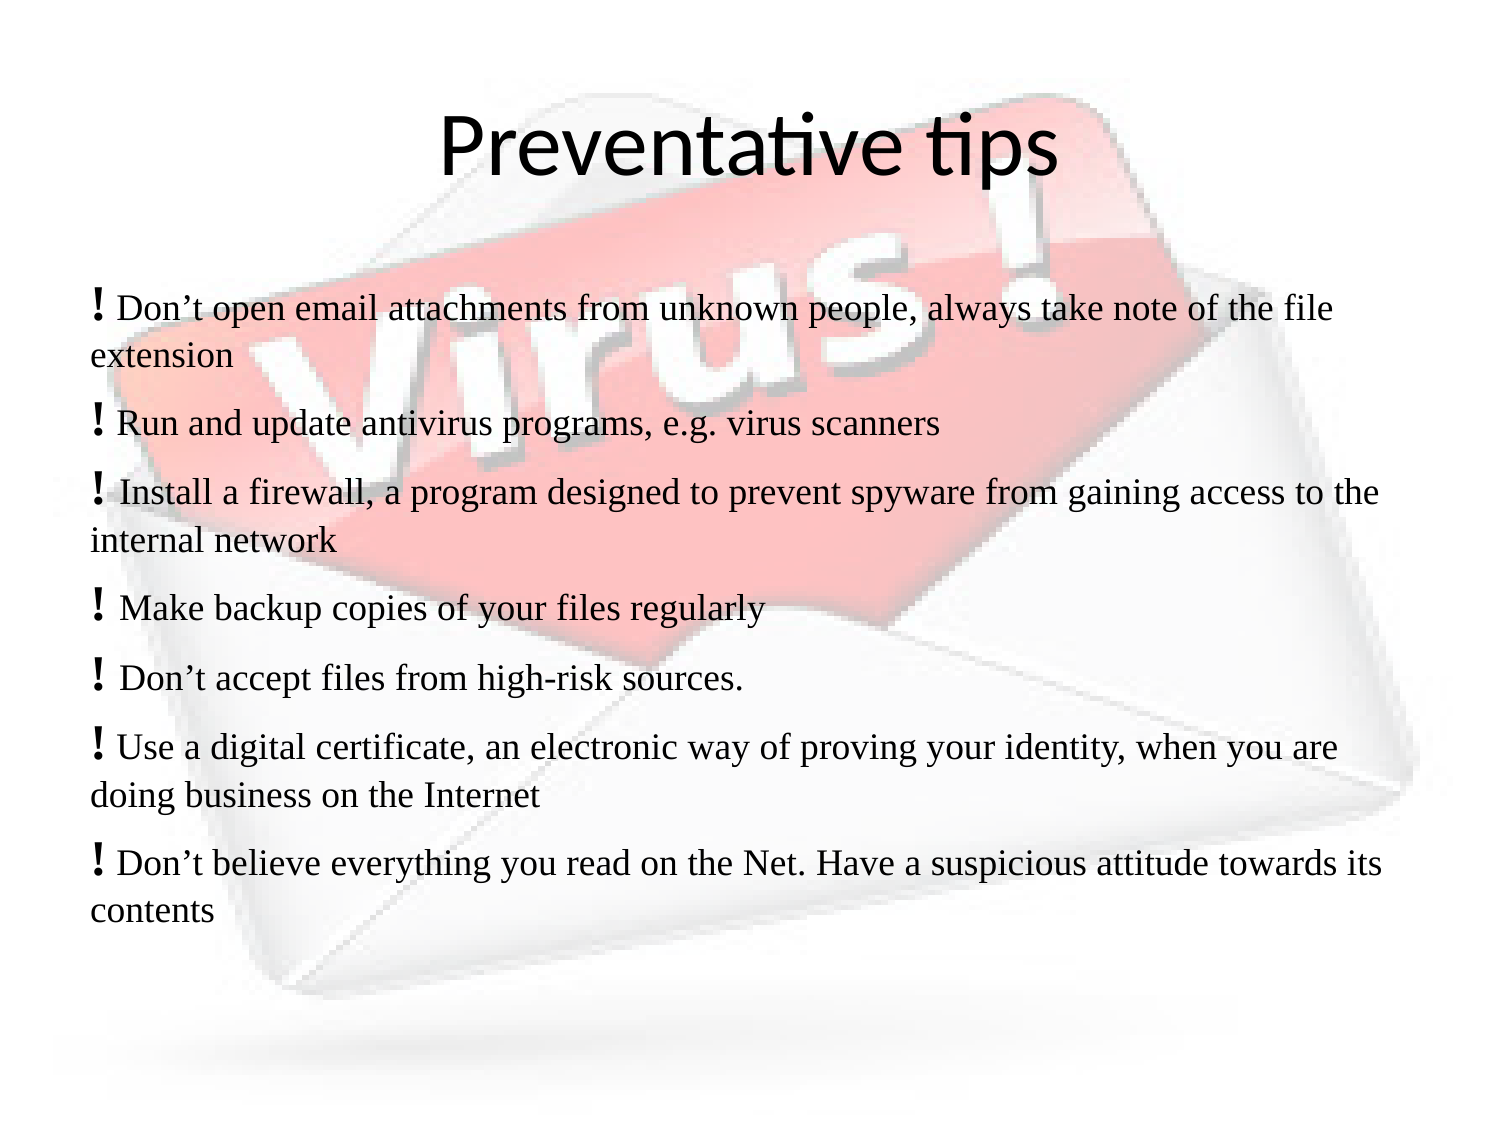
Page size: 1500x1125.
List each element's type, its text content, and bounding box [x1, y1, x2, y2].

list ! Don’t open email attachments from unknown people, always take note of the file extension ! Run and update antivirus programs, e.g. virus scanners ! Install a firewall, a program designed to prevent spyware from gaining access to the internal network ! Make backup copies of your files regularly ! Don’t accept files from high-risk sources. ! Use a digital certificate, an electronic way of proving your identity, when you are doing business on the Internet ! Don’t believe everything you read on the Net. Have a suspicious attitude towards its contents [75, 262, 1425, 1005]
title Preventative tips [75, 45, 1425, 233]
